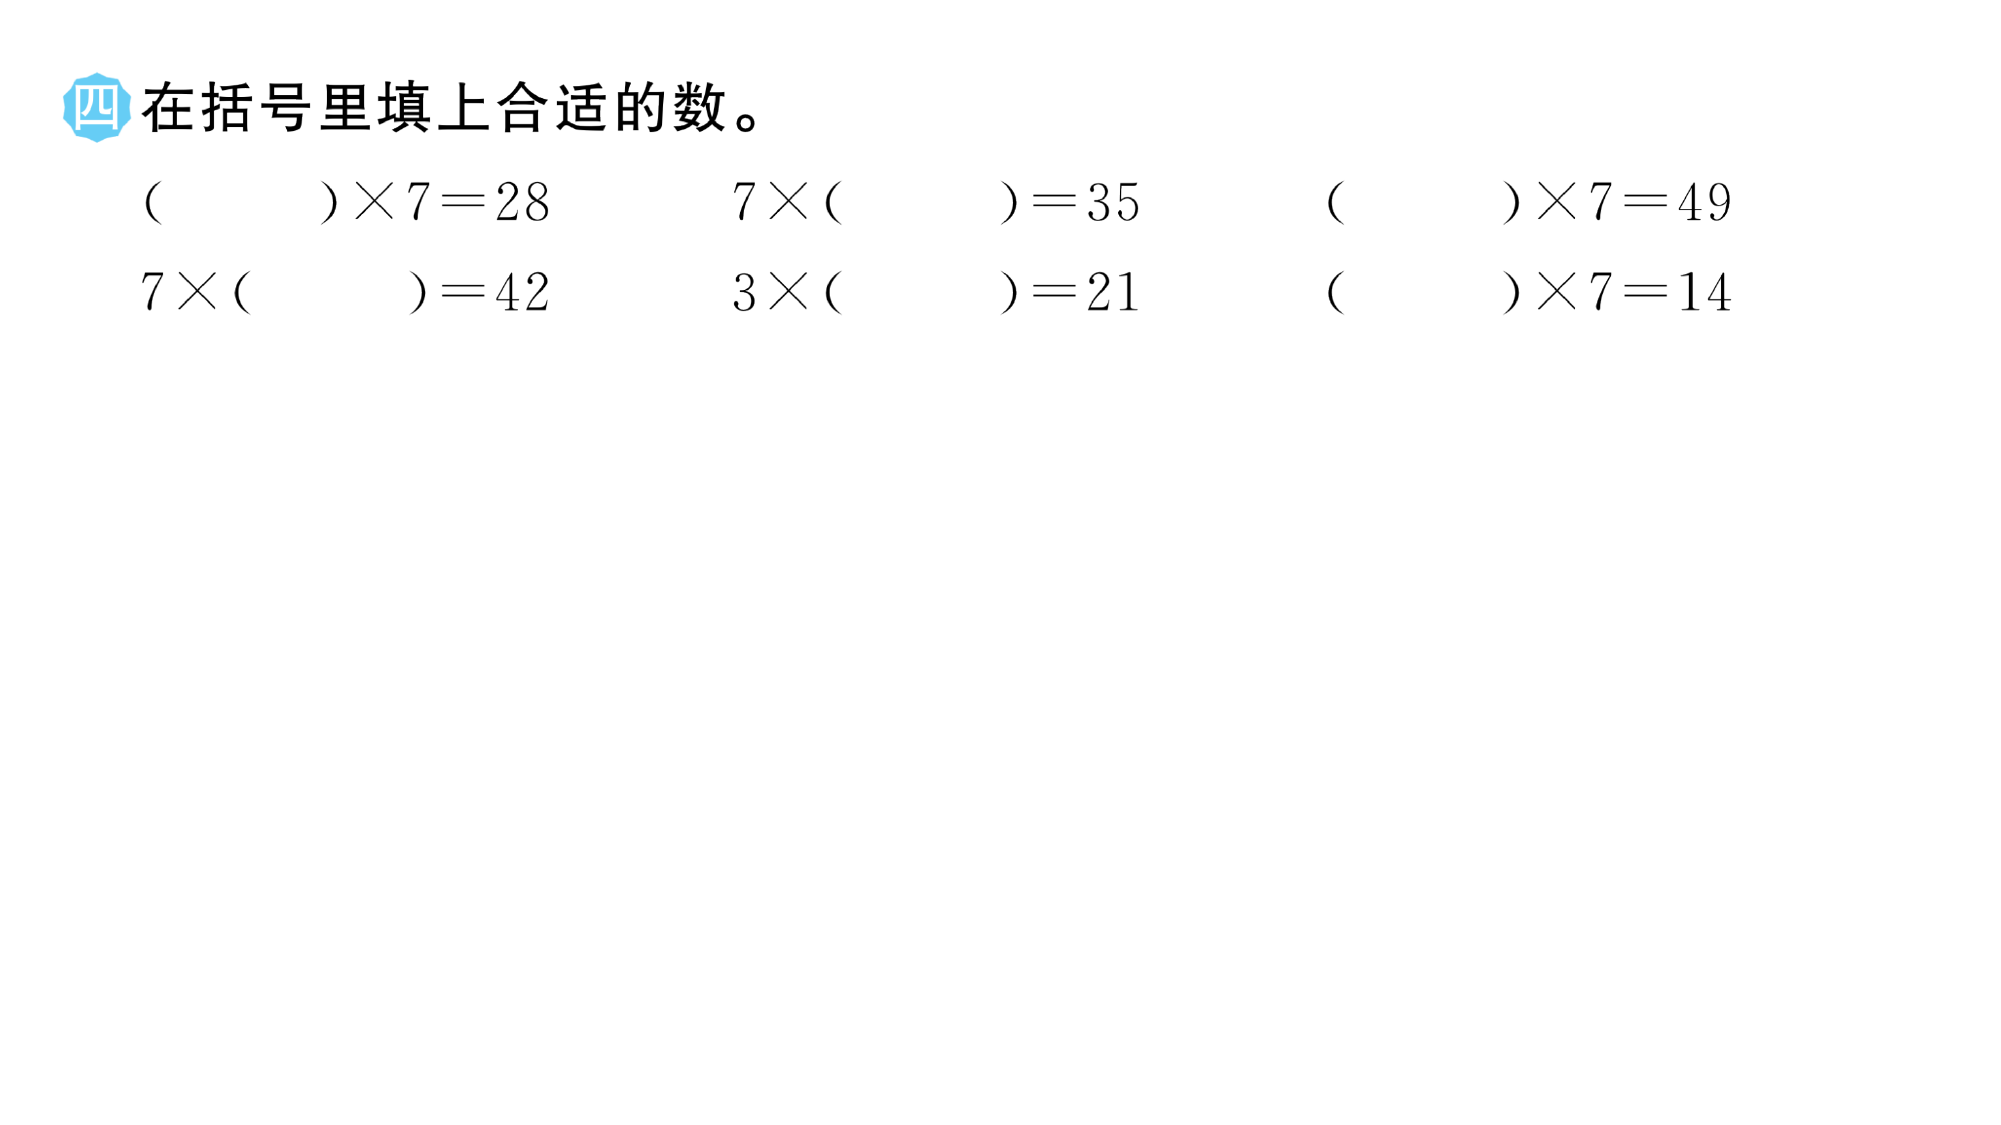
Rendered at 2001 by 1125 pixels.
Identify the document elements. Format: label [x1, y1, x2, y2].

picture [58, 58, 1949, 327]
